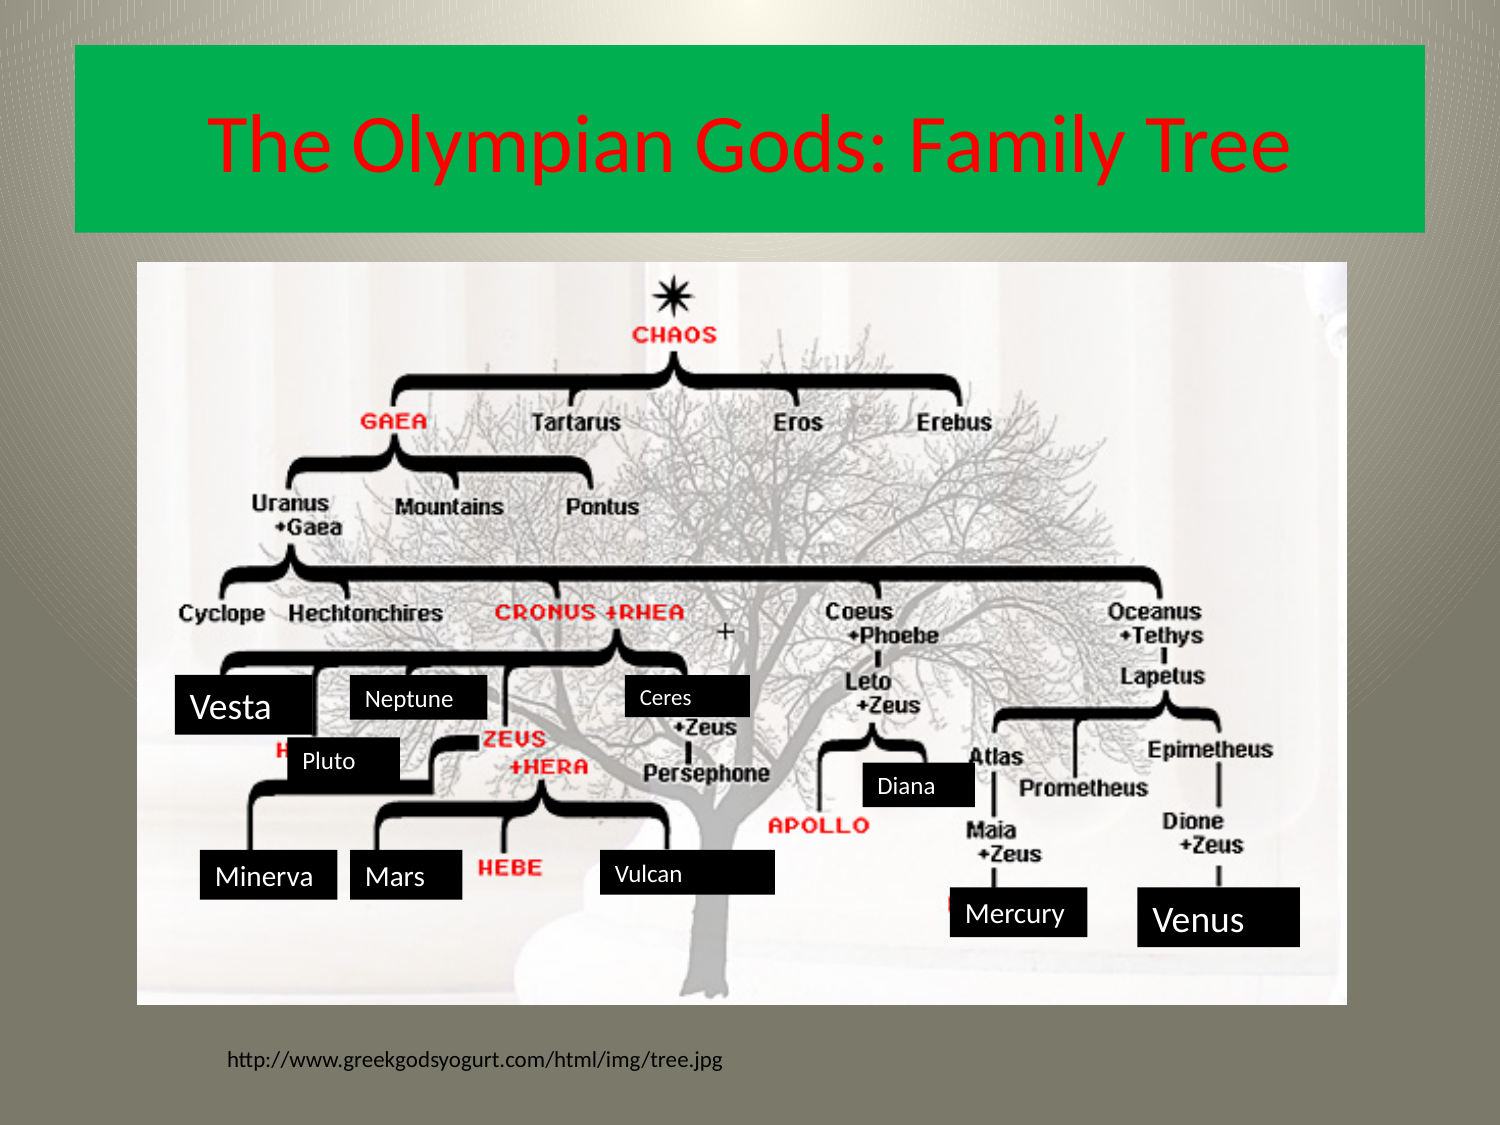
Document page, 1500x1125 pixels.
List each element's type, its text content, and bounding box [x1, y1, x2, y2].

title The Olympian Gods: Family Tree [75, 45, 1425, 233]
text_box http://www.greekgodsyogurt.com/html/img/tree.jpg [212, 1037, 1188, 1080]
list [137, 262, 1348, 1006]
